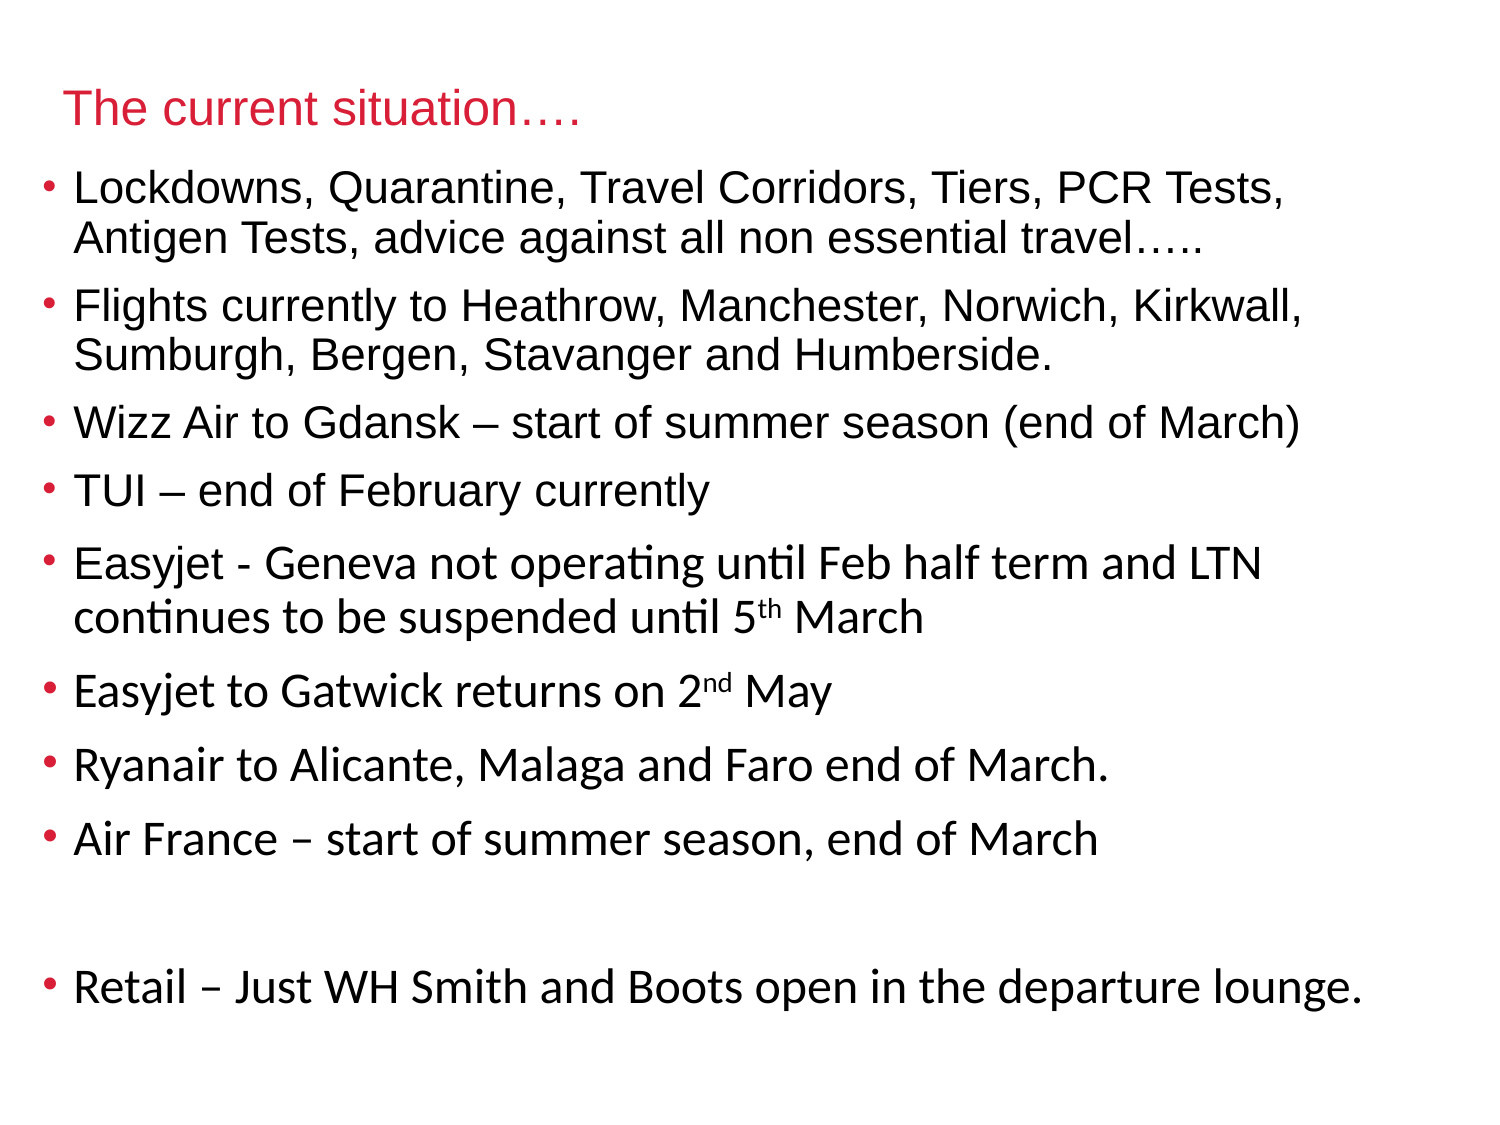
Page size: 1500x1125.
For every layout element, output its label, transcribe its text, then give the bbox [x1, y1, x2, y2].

title The current situation…. [62, 75, 1438, 250]
list Lockdowns, Quarantine, Travel Corridors, Tiers, PCR Tests, Antigen Tests, advice against all non essential travel….. Flights currently to Heathrow, Manchester, Norwich, Kirkwall, Sumburgh, Bergen, Stavanger and Humberside. Wizz Air to Gdansk – start of summer season (end of March) TUI – end of February currently Easyjet - Geneva not operating until Feb half term and LTN continues to be suspended until 5th March Easyjet to Gatwick returns on 2nd May Ryanair to Alicante, Malaga and Faro end of March. Air France – start of summer season, end of March Retail – Just WH Smith and Boots open in the departure lounge. [41, 164, 1417, 1083]
